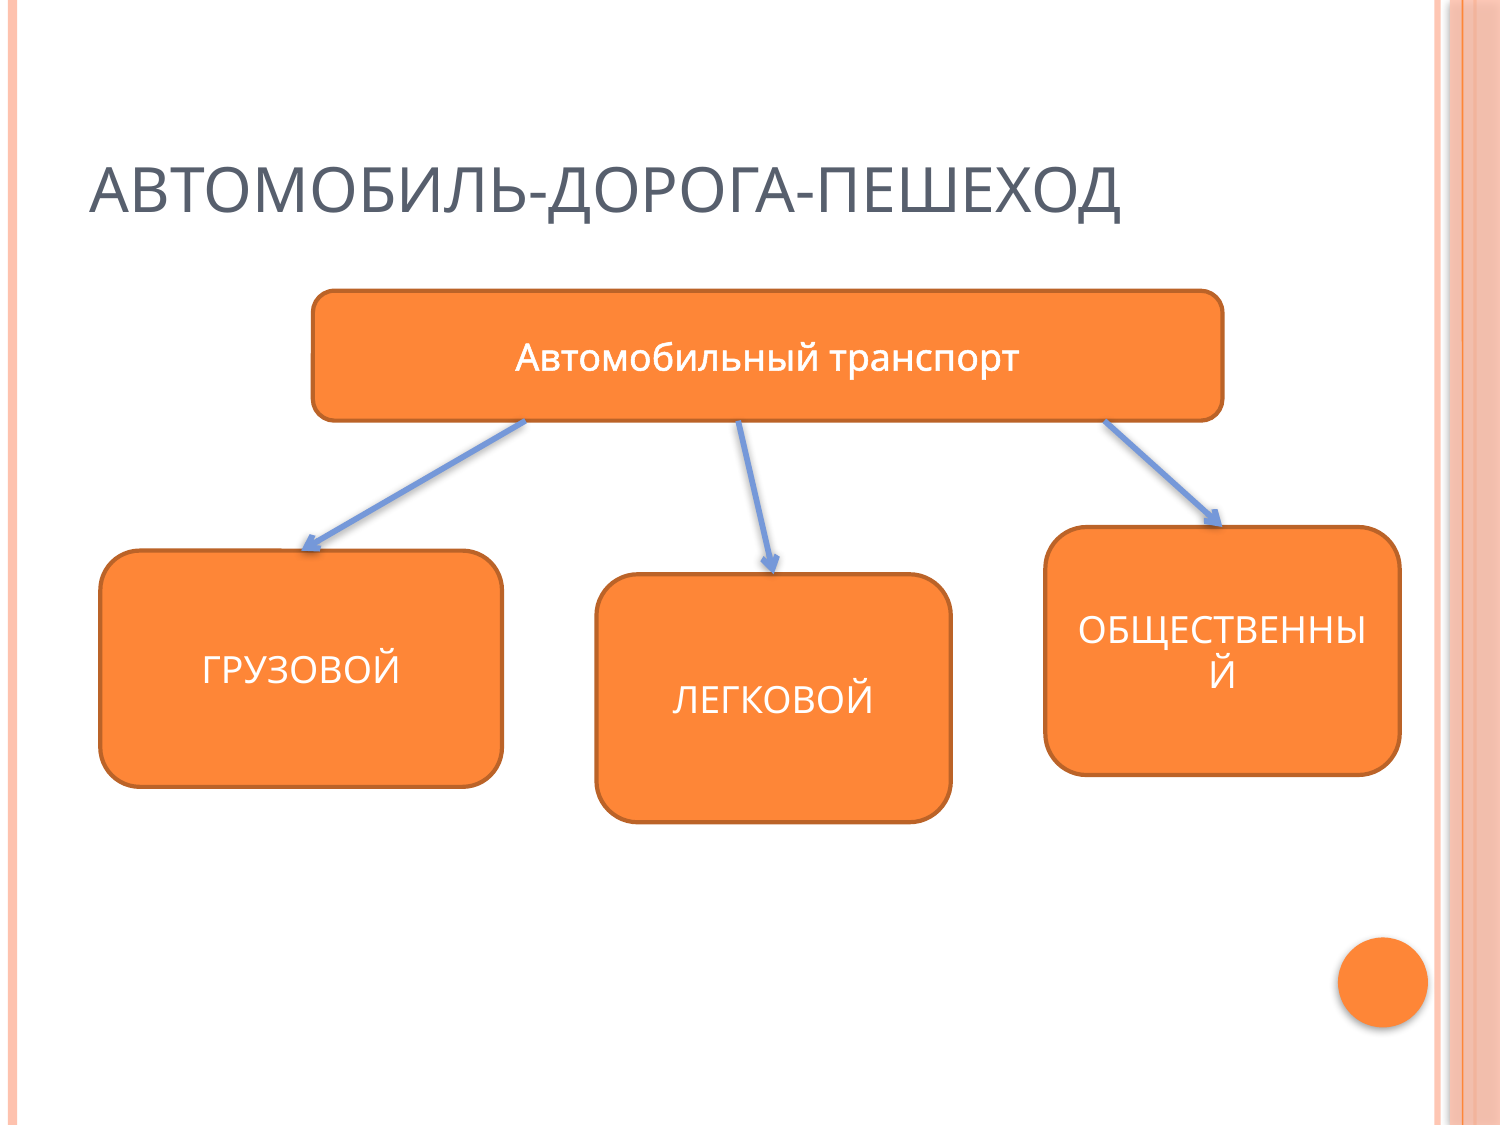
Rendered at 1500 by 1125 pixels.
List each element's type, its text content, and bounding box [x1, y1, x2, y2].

text_box ОБЩЕСТВЕННЫЙ [1043, 524, 1402, 778]
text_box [300, 420, 526, 552]
text_box ГРУЗОВОЙ [98, 548, 505, 789]
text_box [1103, 420, 1223, 528]
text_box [678, 479, 834, 516]
text_box ЛЕГКОВОЙ [594, 572, 953, 825]
title АВТОМОБИЛЬ-ДОРОГА-ПЕШЕХОД [75, 45, 1300, 233]
text_box Автомобильный транспорт [310, 288, 1225, 423]
